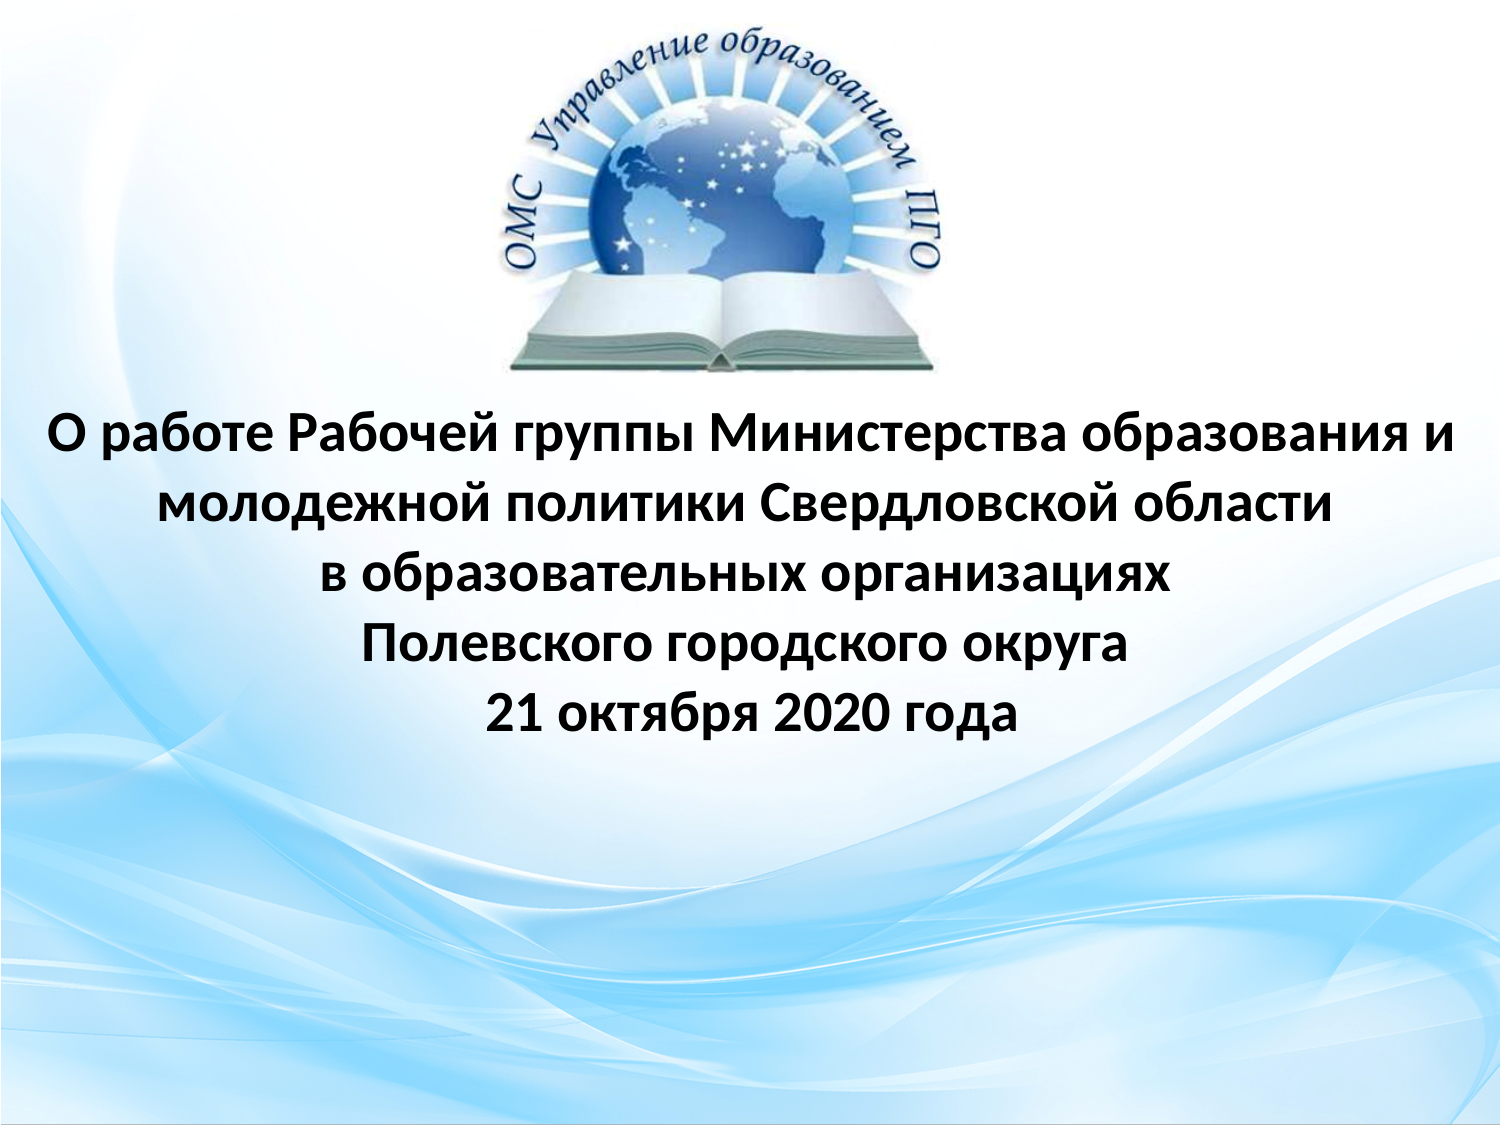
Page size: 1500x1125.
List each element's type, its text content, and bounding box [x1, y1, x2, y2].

title О работе Рабочей группы Министерства образования и молодежной политики Свердловской области в образовательных организациях Полевского городского округа 21 октября 2020 года [2, 314, 1500, 823]
picture [0, 0, 1500, 1125]
